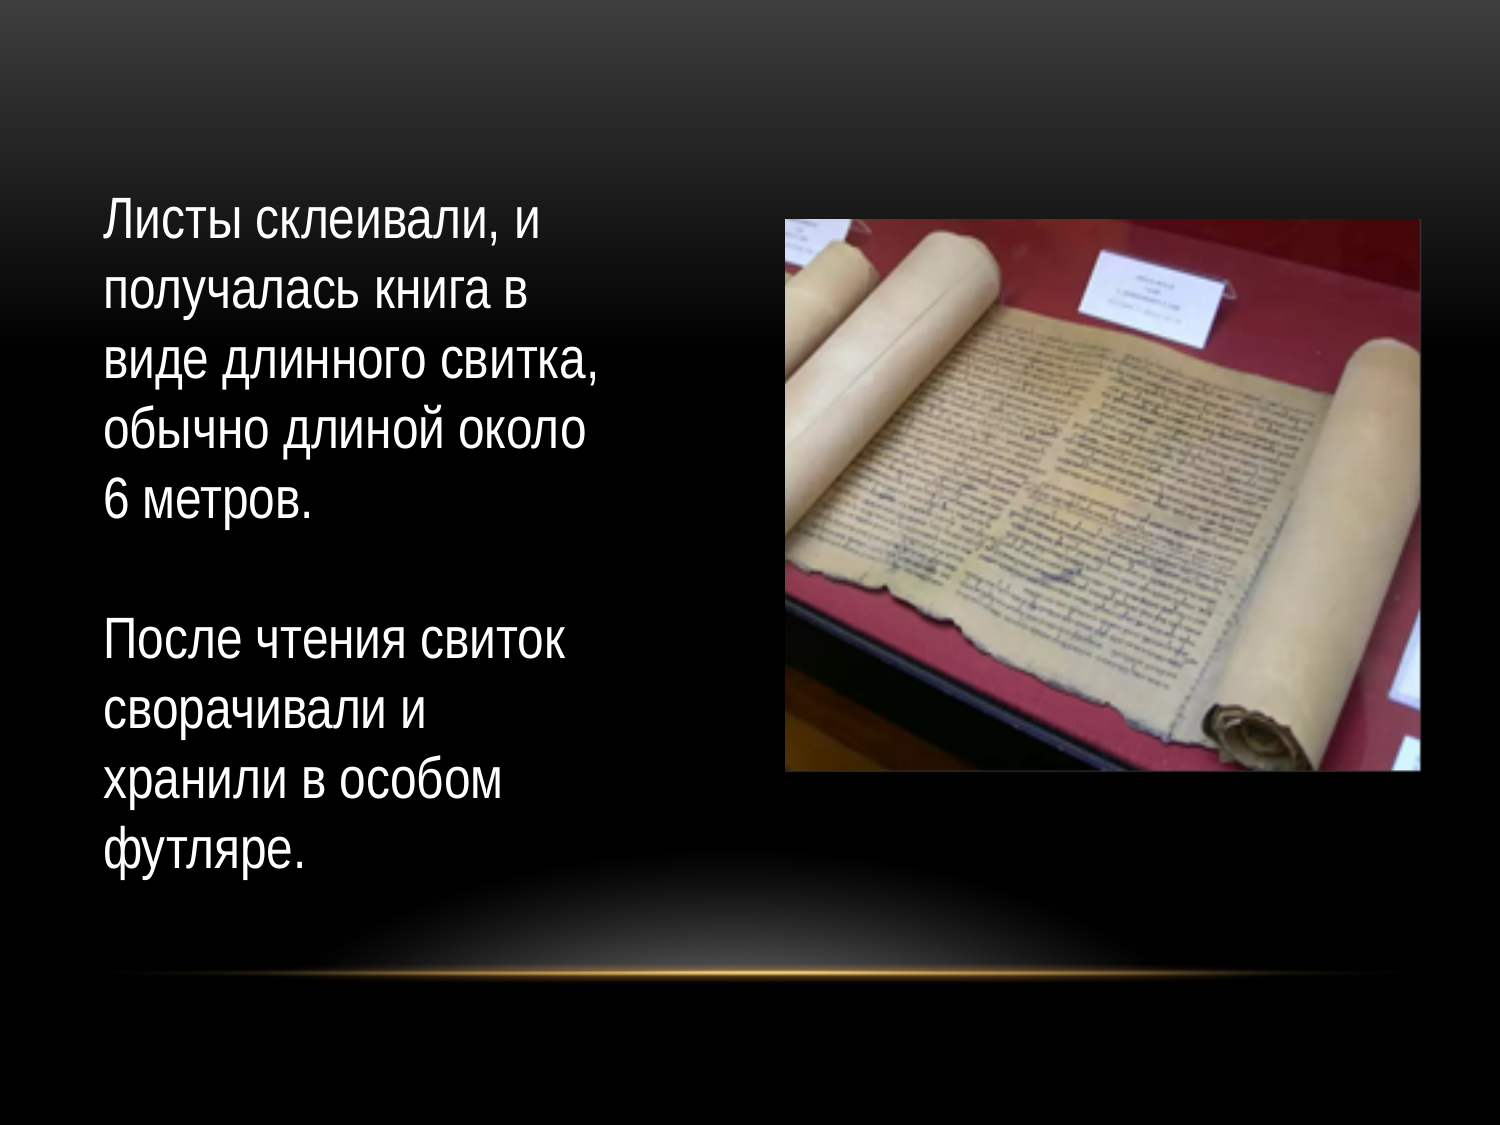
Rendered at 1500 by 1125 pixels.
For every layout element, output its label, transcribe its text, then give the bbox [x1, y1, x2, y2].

picture [0, 0, 1500, 1125]
text_box Листы склеивали, и получалась книга в виде длинного свитка, обычно длиной около 6 метров. После чтения свиток сворачивали и хранили в особом футляре. [88, 172, 632, 888]
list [785, 219, 1424, 776]
